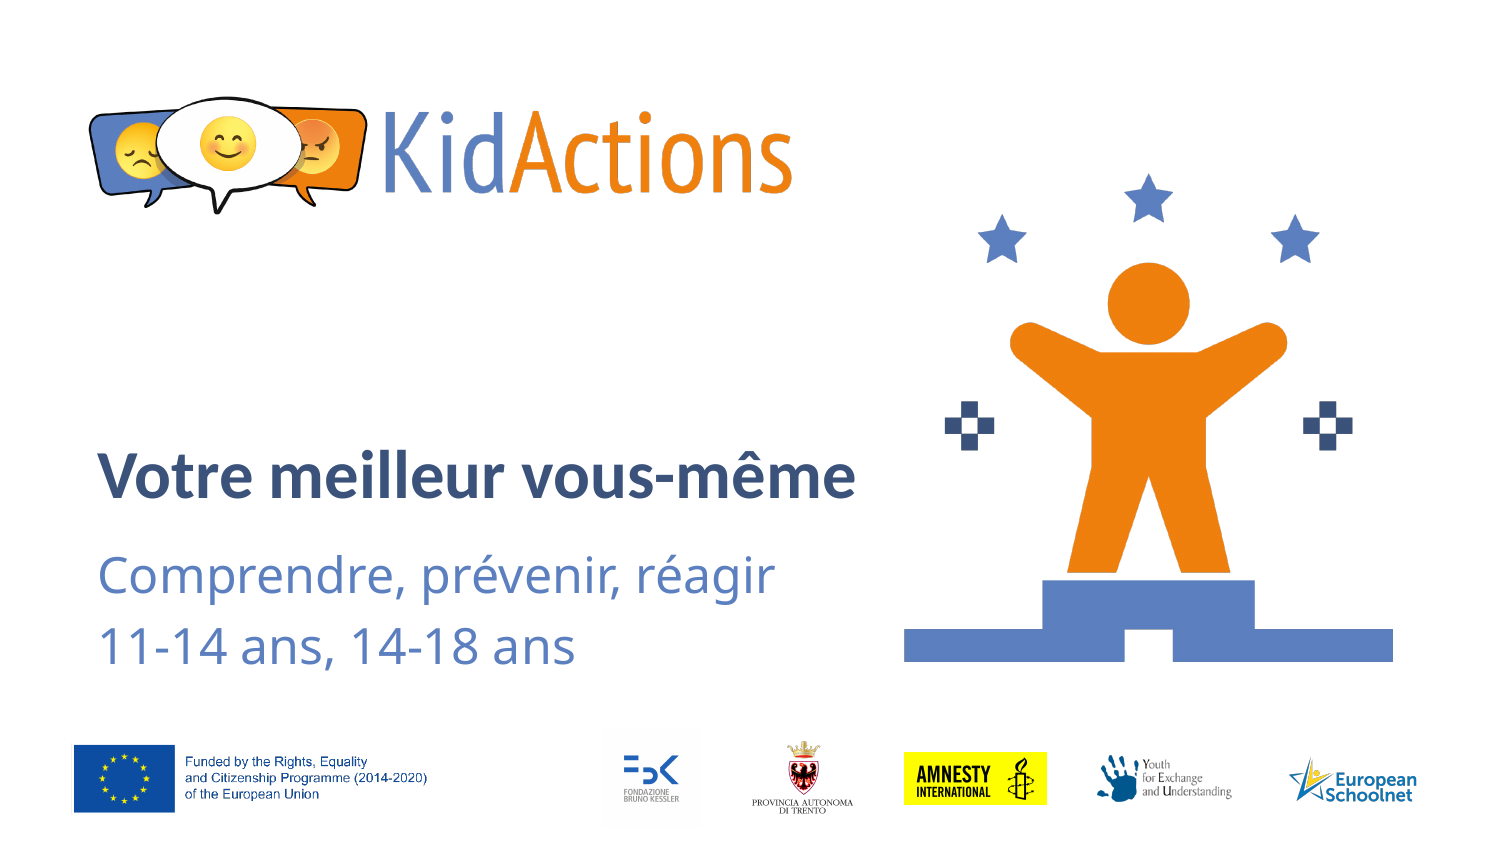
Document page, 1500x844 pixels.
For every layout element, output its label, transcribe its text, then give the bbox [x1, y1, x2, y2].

picture [72, 86, 807, 226]
picture [750, 726, 855, 831]
text_box Votre meilleur vous-même [86, 253, 883, 520]
picture [1283, 750, 1422, 807]
picture [888, 157, 1409, 678]
picture [602, 731, 701, 828]
picture [68, 738, 440, 819]
text_box Comprendre, prévenir, réagir 11-14 ans, 14-18 ans [86, 544, 819, 731]
picture [904, 752, 1047, 805]
picture [1095, 753, 1234, 804]
